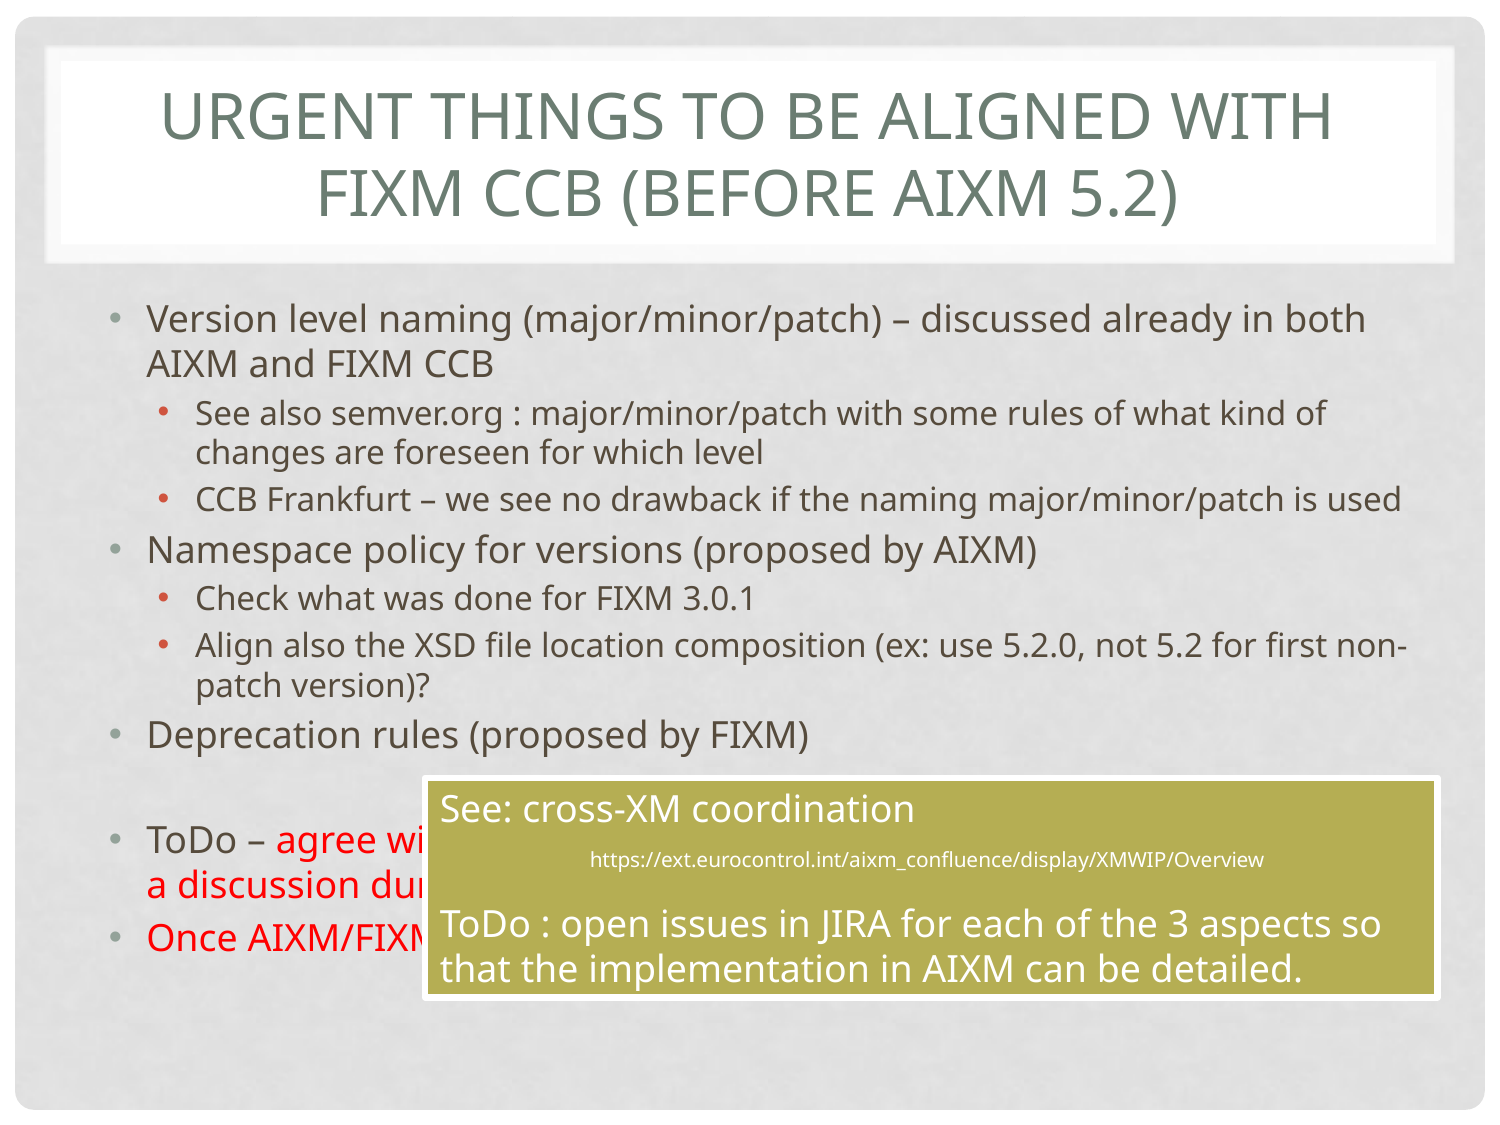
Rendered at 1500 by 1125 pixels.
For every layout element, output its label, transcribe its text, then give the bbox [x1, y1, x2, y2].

list Version level naming (major/minor/patch) – discussed already in both AIXM and FIXM CCB See also semver.org : major/minor/patch with some rules of what kind of changes are foreseen for which level CCB Frankfurt – we see no drawback if the naming major/minor/patch is used Namespace policy for versions (proposed by AIXM) Check what was done for FIXM 3.0.1 Align also the XSD file location composition (ex: use 5.2.0, not 5.2 for first non-patch version)? Deprecation rules (proposed by FIXM) ToDo – agree with the FIXM CCB secretariat on a joint Webex or time for a discussion during the CCB Once AIXM/FIXM/iWXXM agreement is reached, inform IMP [74, 287, 1426, 1006]
title Urgent things to be aligned with FIXM CCB (before AIXM 5.2) [69, 66, 1425, 238]
text_box See: cross-XM coordination https://ext.eurocontrol.int/aixm_confluence/display/XMWIP/Overview ToDo : open issues in JIRA for each of the 3 aspects so that the implementation in AIXM can be detailed. [422, 775, 1441, 1001]
